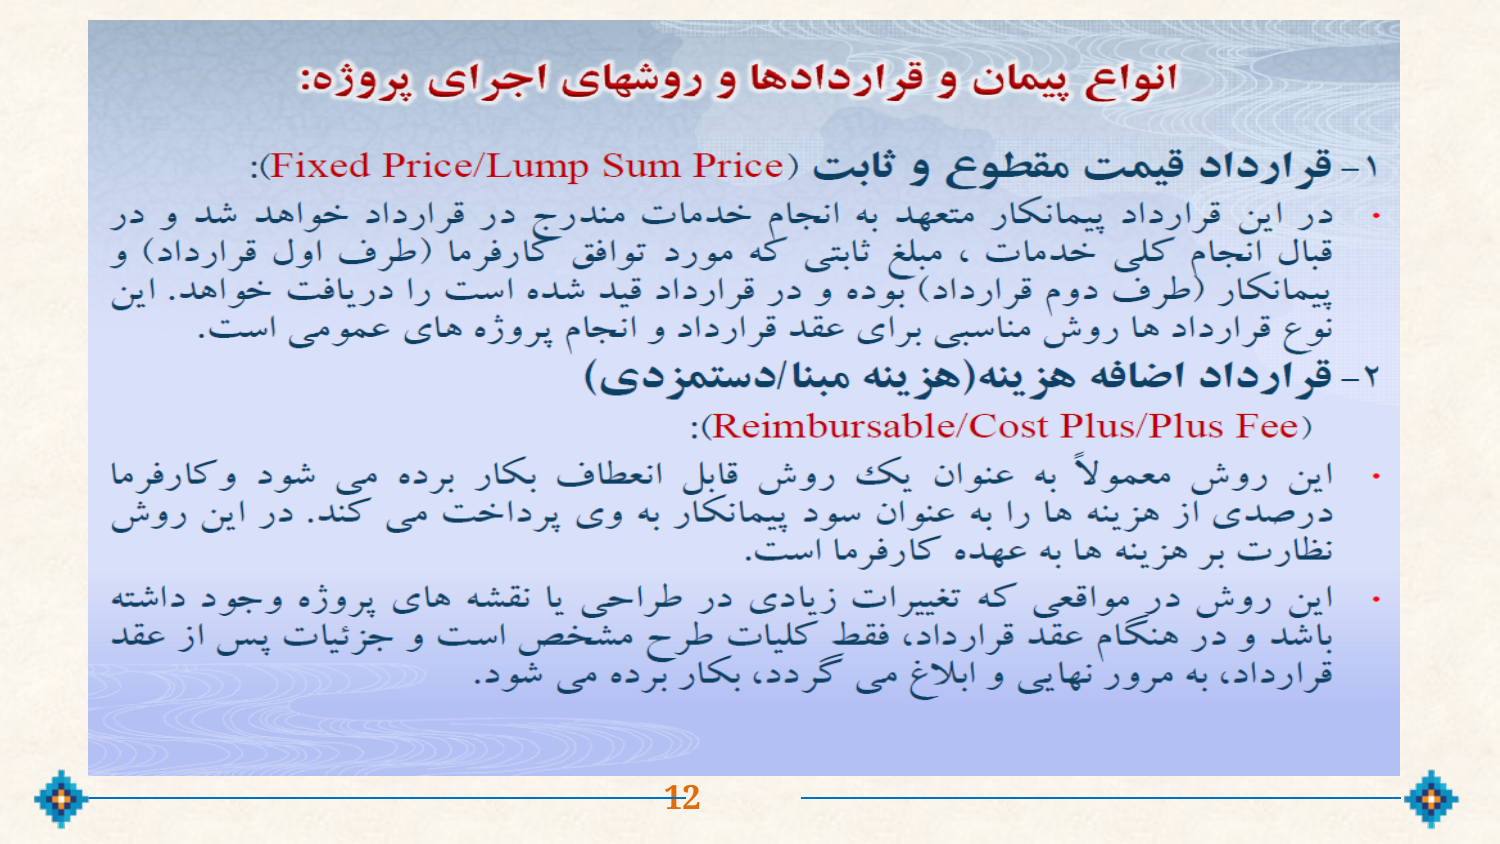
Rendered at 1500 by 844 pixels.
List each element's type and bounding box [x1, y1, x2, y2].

picture [30, 757, 101, 840]
picture [1400, 757, 1470, 840]
list [88, 19, 1400, 776]
